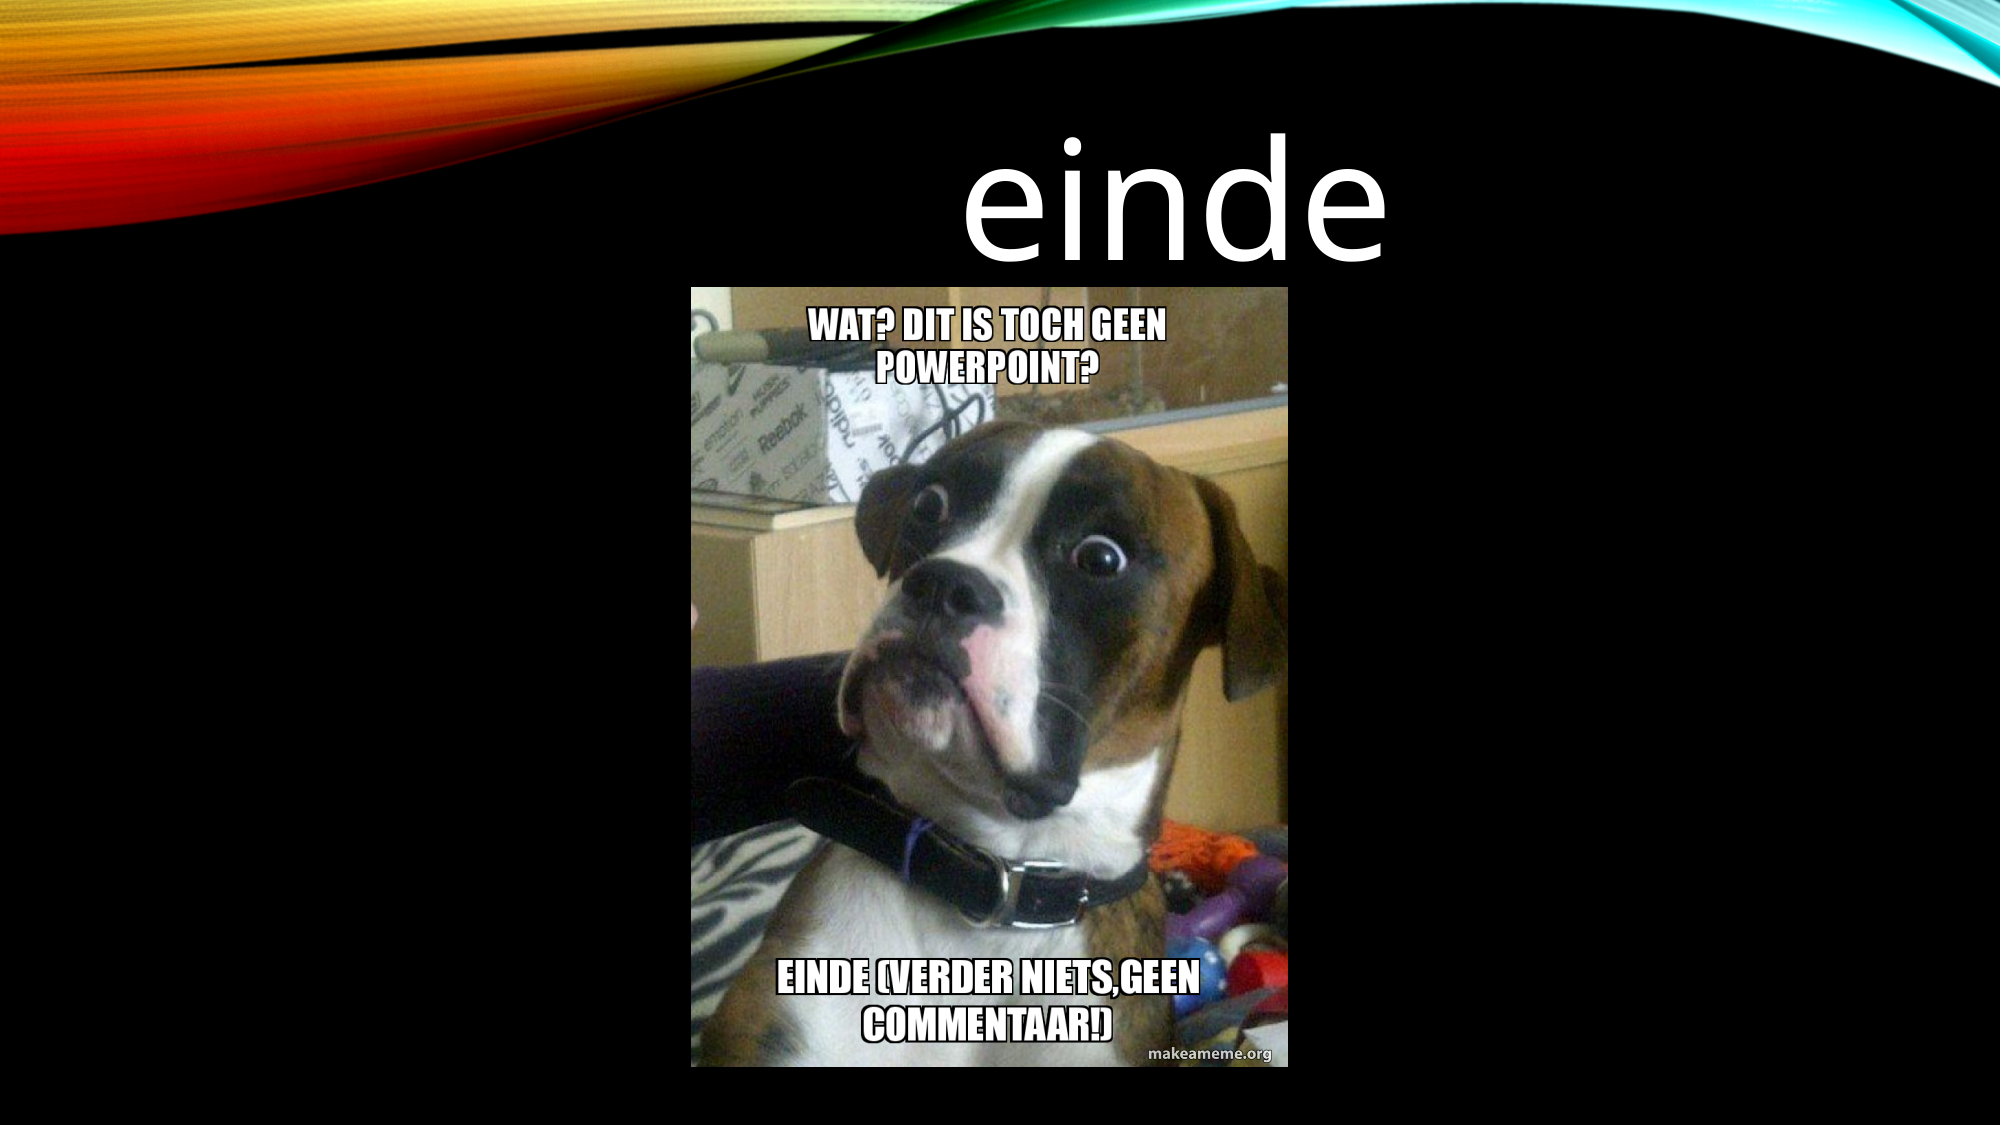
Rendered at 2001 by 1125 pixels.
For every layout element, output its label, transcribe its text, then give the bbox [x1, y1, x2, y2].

text_box einde [932, 85, 1454, 301]
picture [691, 287, 1288, 1067]
picture [0, 0, 2000, 237]
